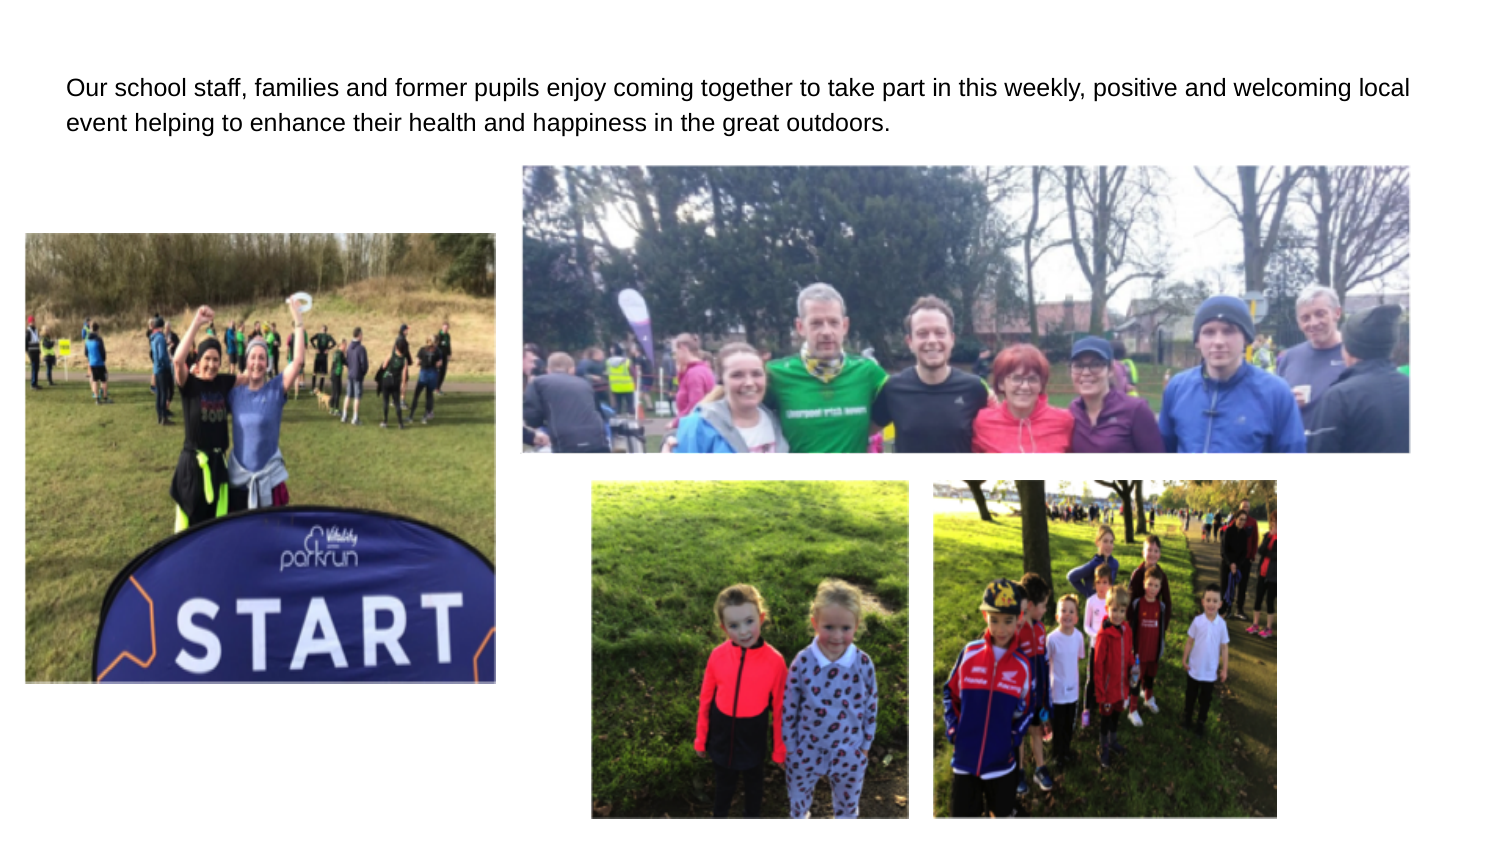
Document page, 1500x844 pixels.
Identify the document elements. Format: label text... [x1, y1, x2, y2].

picture [520, 165, 1412, 456]
picture [591, 479, 909, 819]
picture [24, 232, 496, 684]
picture [933, 479, 1277, 819]
list Our school staff, families and former pupils enjoy coming together to take part in this weekly, positive and welcoming local event helping to enhance their health and happiness in the great outdoors. [51, 52, 1449, 141]
